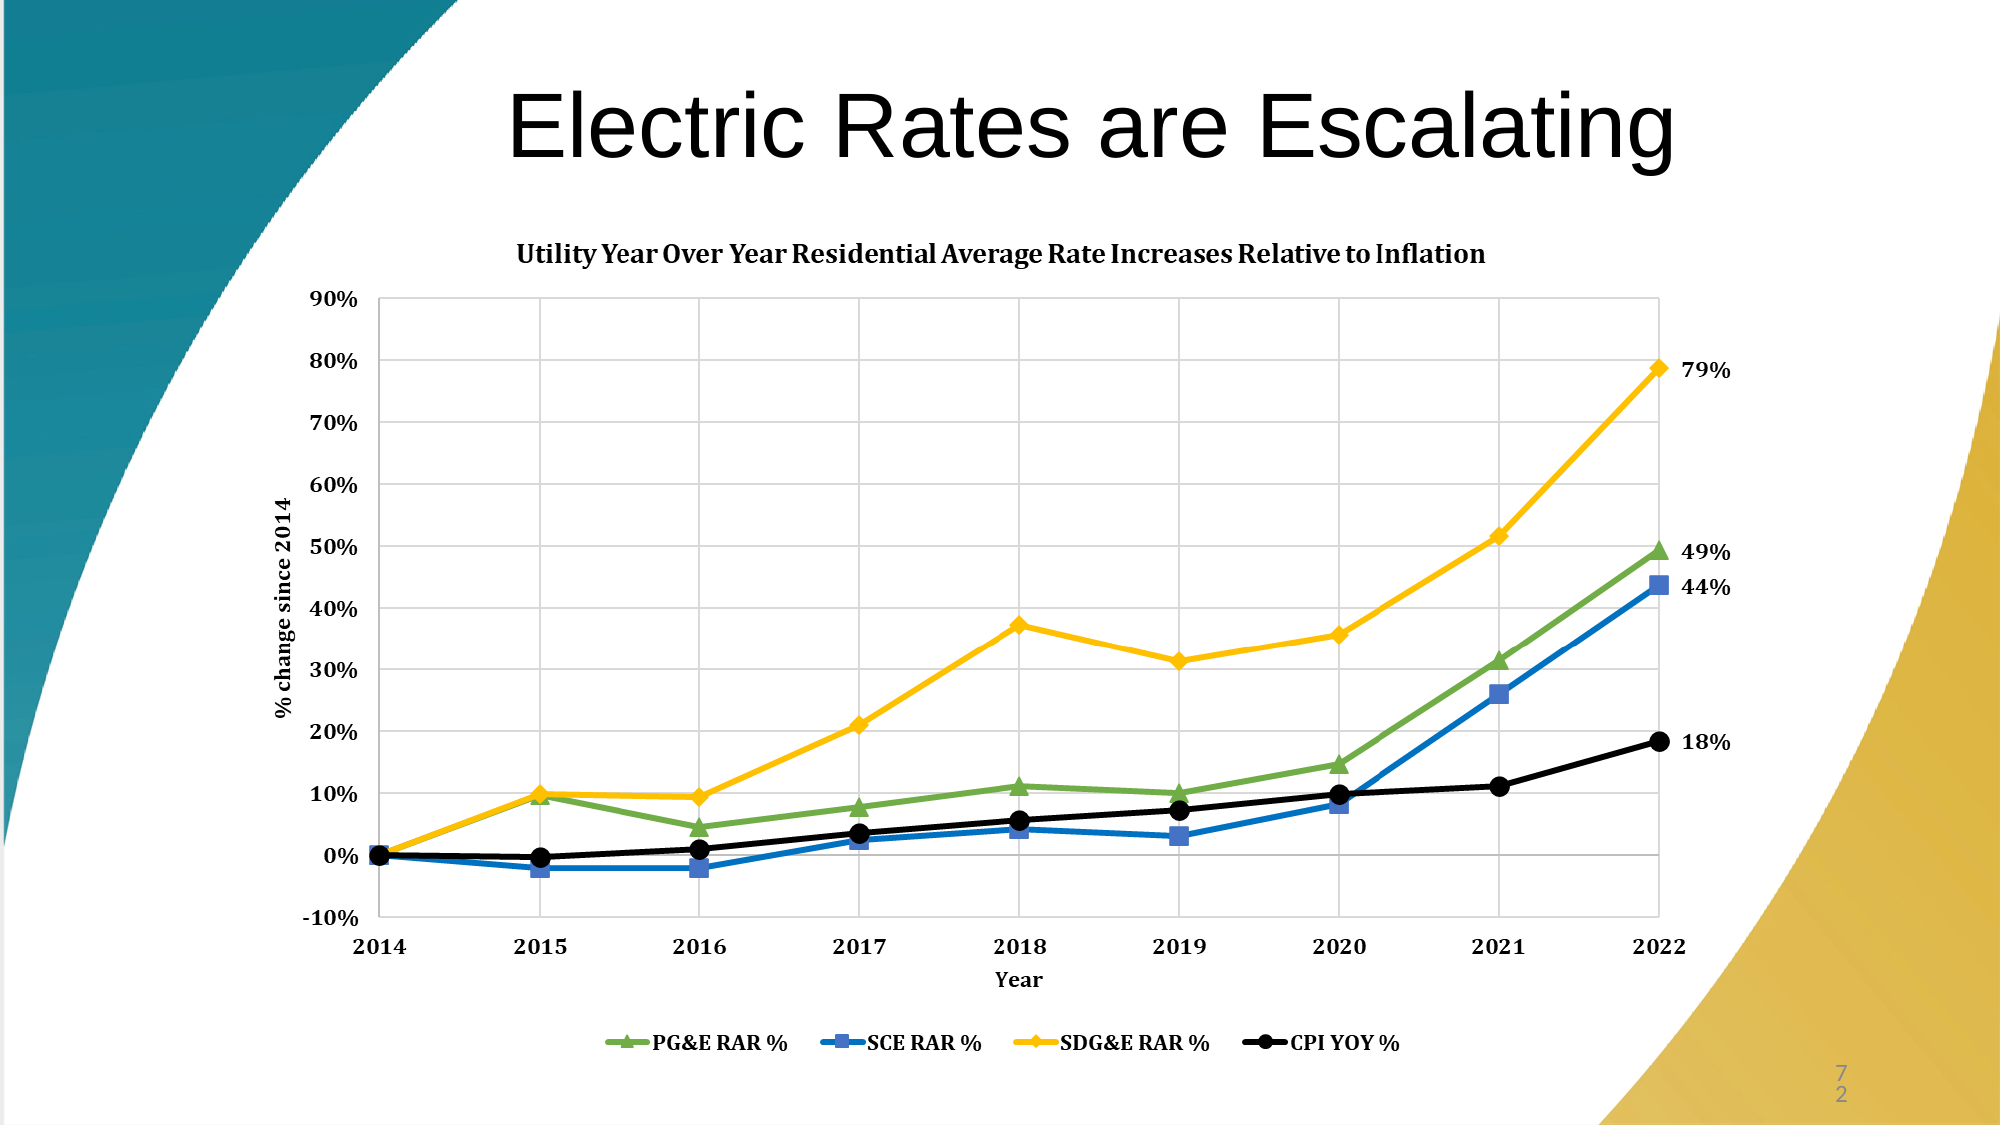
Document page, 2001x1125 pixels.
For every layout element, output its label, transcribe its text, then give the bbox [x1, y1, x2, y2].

slide_number 72 [1828, 1060, 1856, 1125]
picture [0, 0, 2000, 1125]
title Electric Rates are Escalating [401, 47, 1879, 254]
